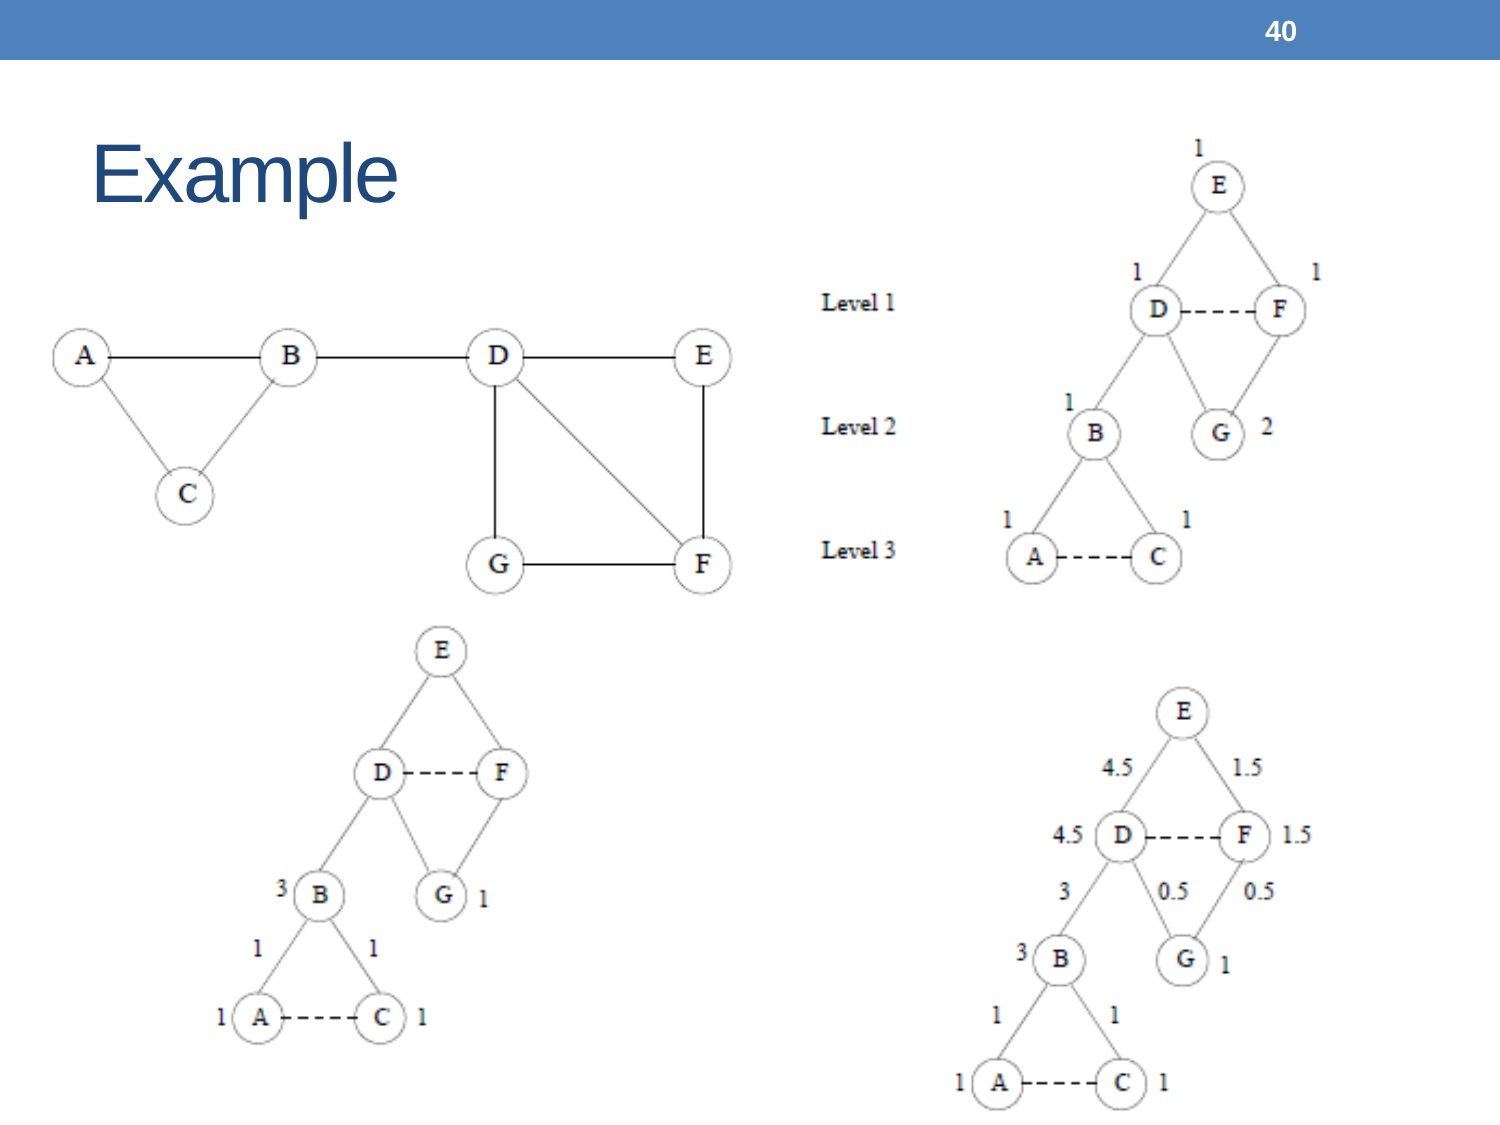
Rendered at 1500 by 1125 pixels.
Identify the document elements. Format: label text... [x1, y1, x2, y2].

picture [830, 682, 1498, 1124]
title Example [75, 87, 1425, 250]
slide_number 40 [1250, 3, 1425, 57]
picture [0, 130, 1472, 1056]
